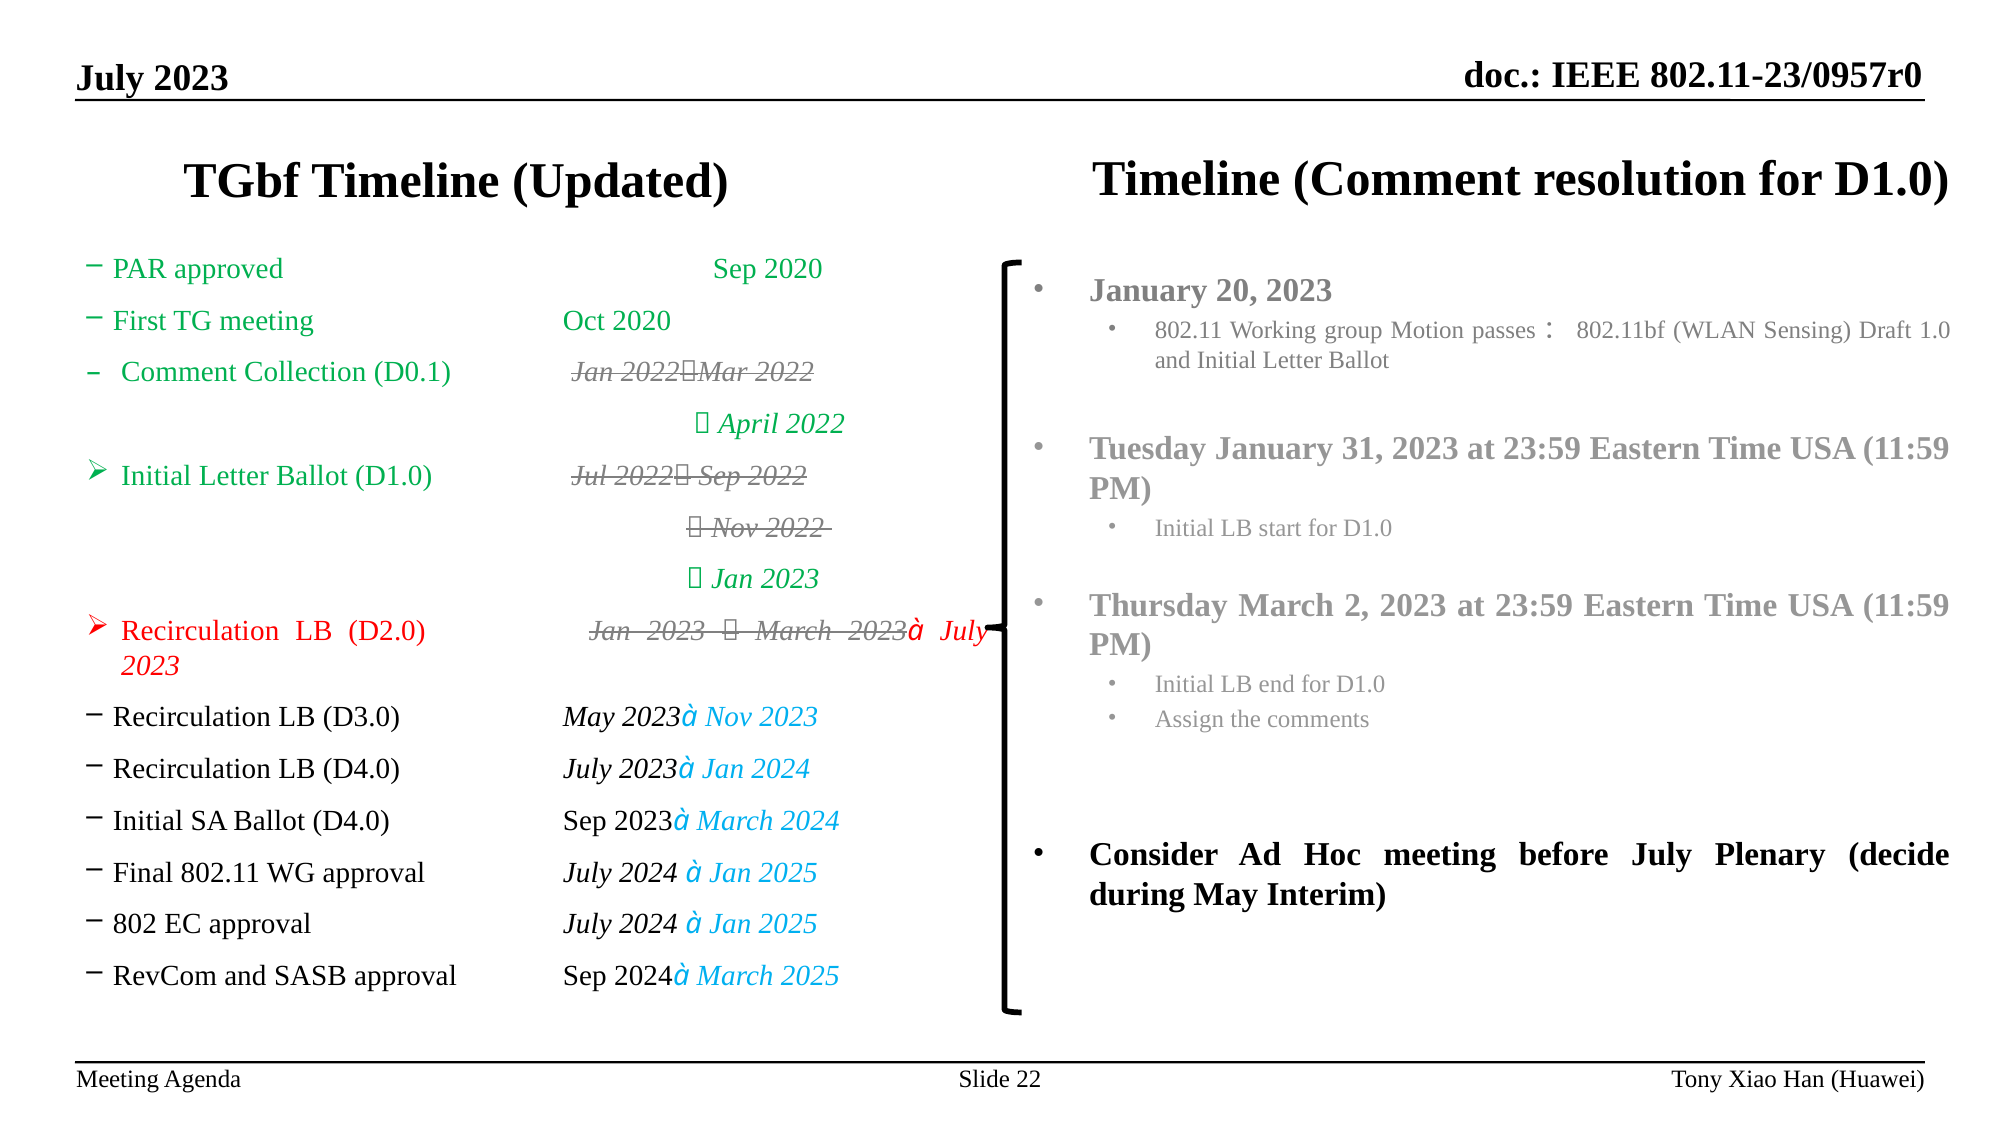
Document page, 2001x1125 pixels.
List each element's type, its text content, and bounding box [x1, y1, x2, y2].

text_box Timeline (Comment resolution for D1.0) [1067, 141, 1975, 209]
title TGbf Timeline (Updated) [75, 139, 838, 215]
text_box January 20, 2023 802.11 Working group Motion passes：802.11bf (WLAN Sensing) Draft 1.0 and Initial Letter Ballot Tuesday January 31, 2023 at 23:59 Eastern Time USA (11:59 PM) Initial LB start for D1.0 Thursday March 2, 2023 at 23:59 Eastern Time USA (11:59 PM) Initial LB end for D1.0 Assign the comments Consider Ad Hoc meeting before July Plenary (decide during May Interim) [1021, 262, 1963, 1063]
text_box [987, 262, 1022, 1013]
text_box PAR approved Sep 2020 First TG meeting Oct 2020 Comment Collection (D0.1) Jan 2022Mar 2022  April 2022 Initial Letter Ballot (D1.0) Jul 2022 Sep 2022  Nov 2022  Jan 2023 Recirculation LB (D2.0) Jan 2023  March 2023à July 2023 Recirculation LB (D3.0) May 2023à Nov 2023 Recirculation LB (D4.0) July 2023à Jan 2024 Initial SA Ballot (D4.0) Sep 2023à March 2024 Final 802.11 WG approval July 2024 à Jan 2025 802 EC approval July 2024 à Jan 2025 RevCom and SASB approval Sep 2024à March 2025 [75, 243, 1000, 1051]
